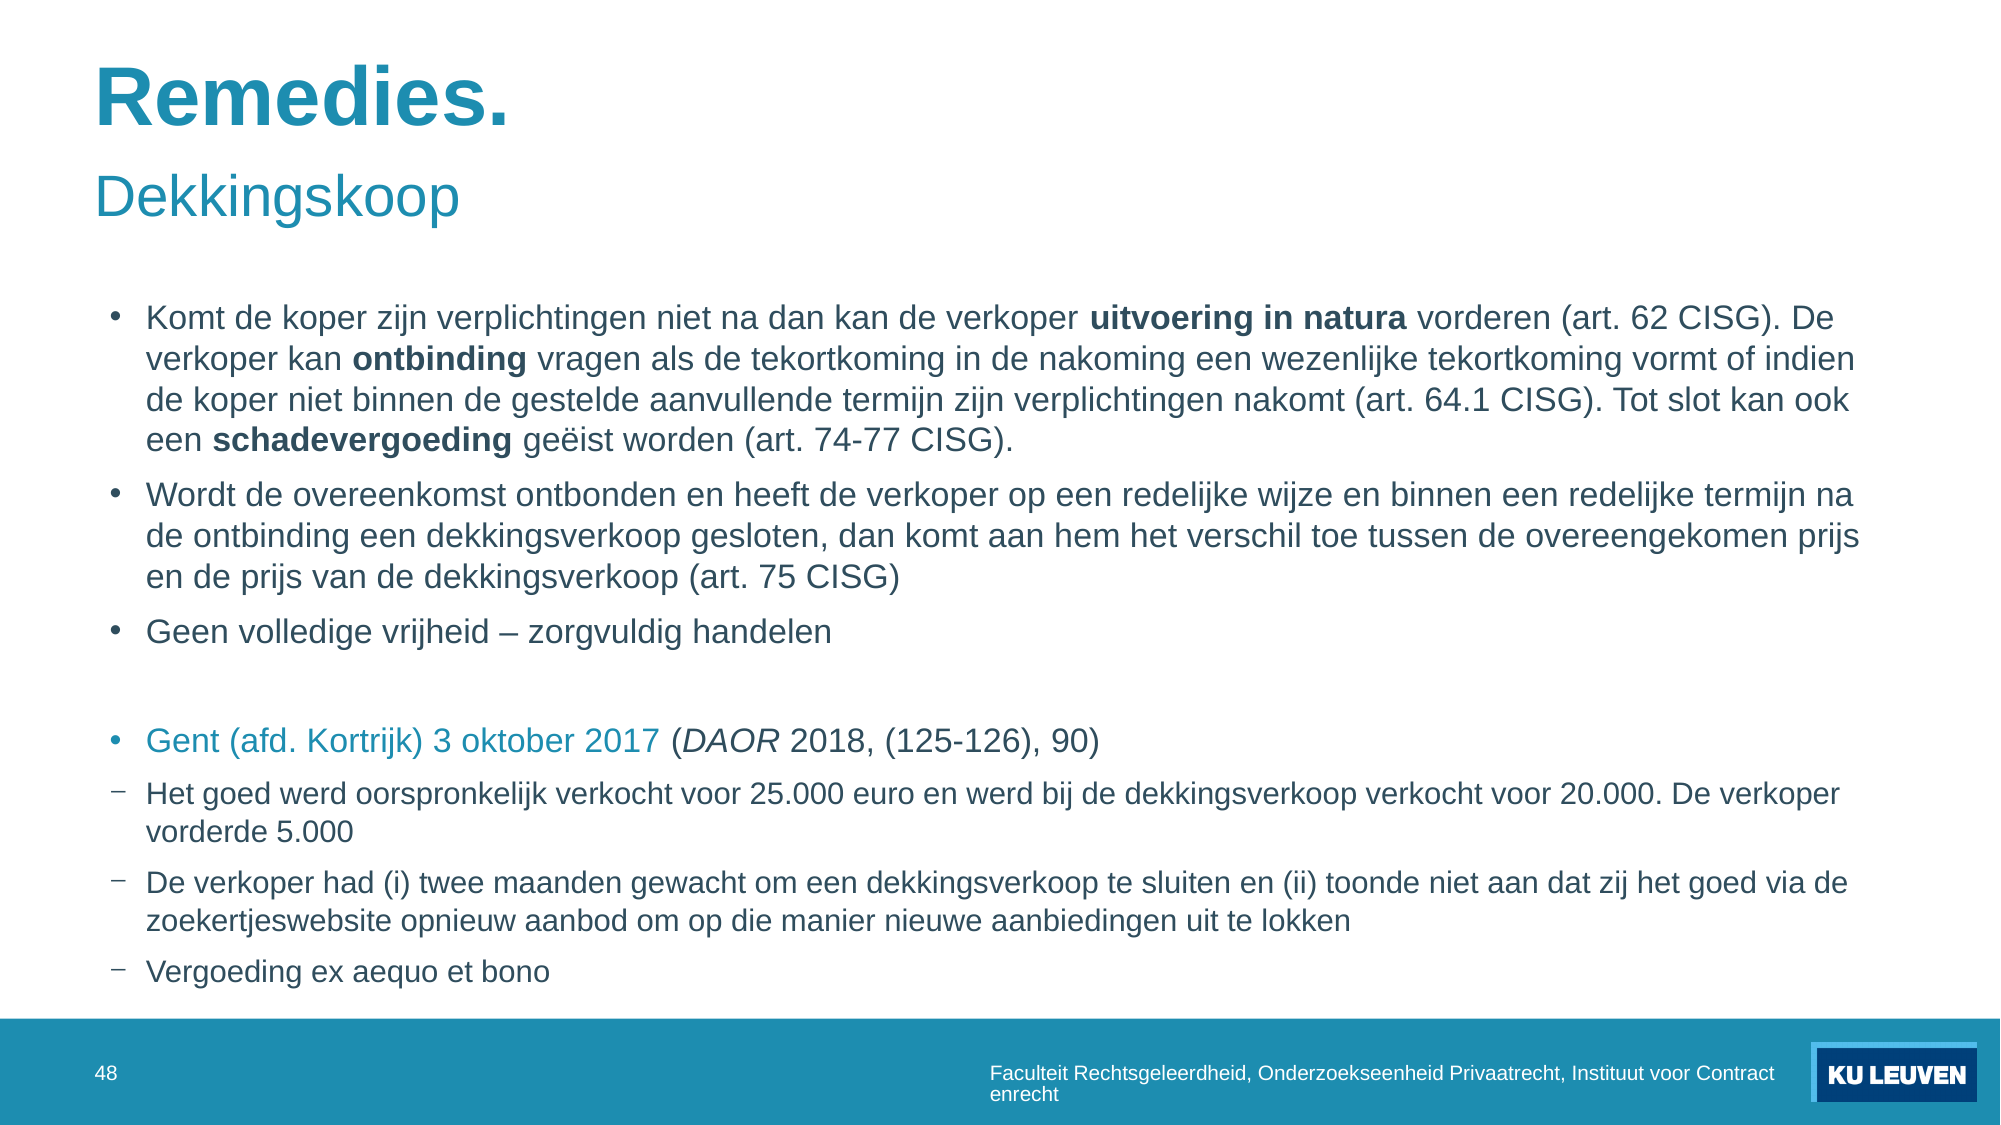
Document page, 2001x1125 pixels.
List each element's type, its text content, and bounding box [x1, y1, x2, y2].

picture [1811, 1042, 1977, 1102]
slide_number 48 [94, 1018, 201, 1125]
footer Faculteit Rechtsgeleerdheid, Onderzoekseenheid Privaatrecht, Instituut voor Contractenrecht [989, 1018, 1809, 1125]
list Komt de koper zijn verplichtingen niet na dan kan de verkoper uitvoering in natura vorderen (art. 62 CISG). De verkoper kan ontbinding vragen als de tekortkoming in de nakoming een wezenlijke tekortkoming vormt of indien de koper niet binnen de gestelde aanvullende termijn zijn verplichtingen nakomt (art. 64.1 CISG). Tot slot kan ook een schadevergoeding geëist worden (art. 74-77 CISG). Wordt de overeenkomst ontbonden en heeft de verkoper op een redelijke wijze en binnen een redelijke termijn na de ontbinding een dekkingsverkoop gesloten, dan komt aan hem het verschil toe tussen de overeengekomen prijs en de prijs van de dekkingsverkoop (art. 75 CISG) Geen volledige vrijheid – zorgvuldig handelen Gent (afd. Kortrijk) 3 oktober 2017 (DAOR 2018, (125-126), 90) Het goed werd oorspronkelijk verkocht voor 25.000 euro en werd bij de dekkingsverkoop verkocht voor 20.000. De verkoper vorderde 5.000 De verkoper had (i) twee maanden gewacht om een dekkingsverkoop te sluiten en (ii) toonde niet aan dat zij het goed via de zoekertjeswebsite opnieuw aanbod om op die manier nieuwe aanbiedingen uit te lokken Vergoeding ex aequo et bono [94, 288, 1906, 1004]
text_box Dekkingskoop [94, 149, 1906, 236]
title Remedies. [94, 33, 1906, 149]
